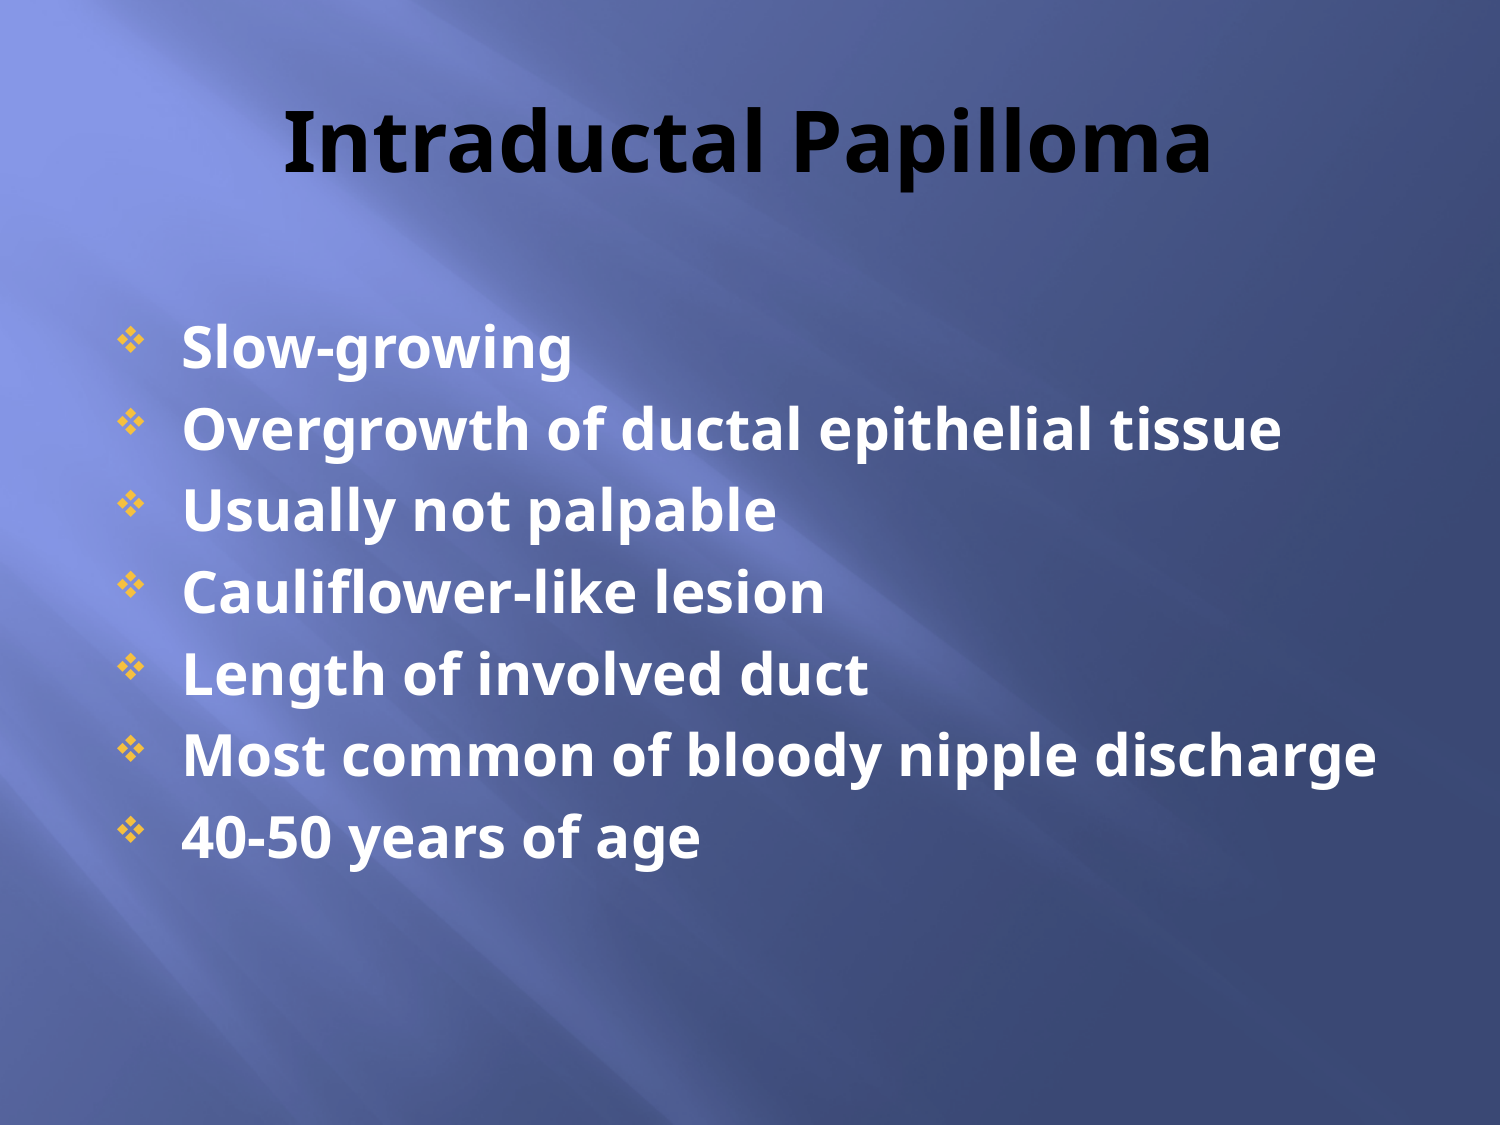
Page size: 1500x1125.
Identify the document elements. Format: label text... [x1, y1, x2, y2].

list Slow-growing Overgrowth of ductal epithelial tissue Usually not palpable Cauliflower-like lesion Length of involved duct Most common of bloody nipple discharge 40-50 years of age [76, 302, 1461, 1076]
title Intraductal Papilloma [75, 45, 1425, 233]
